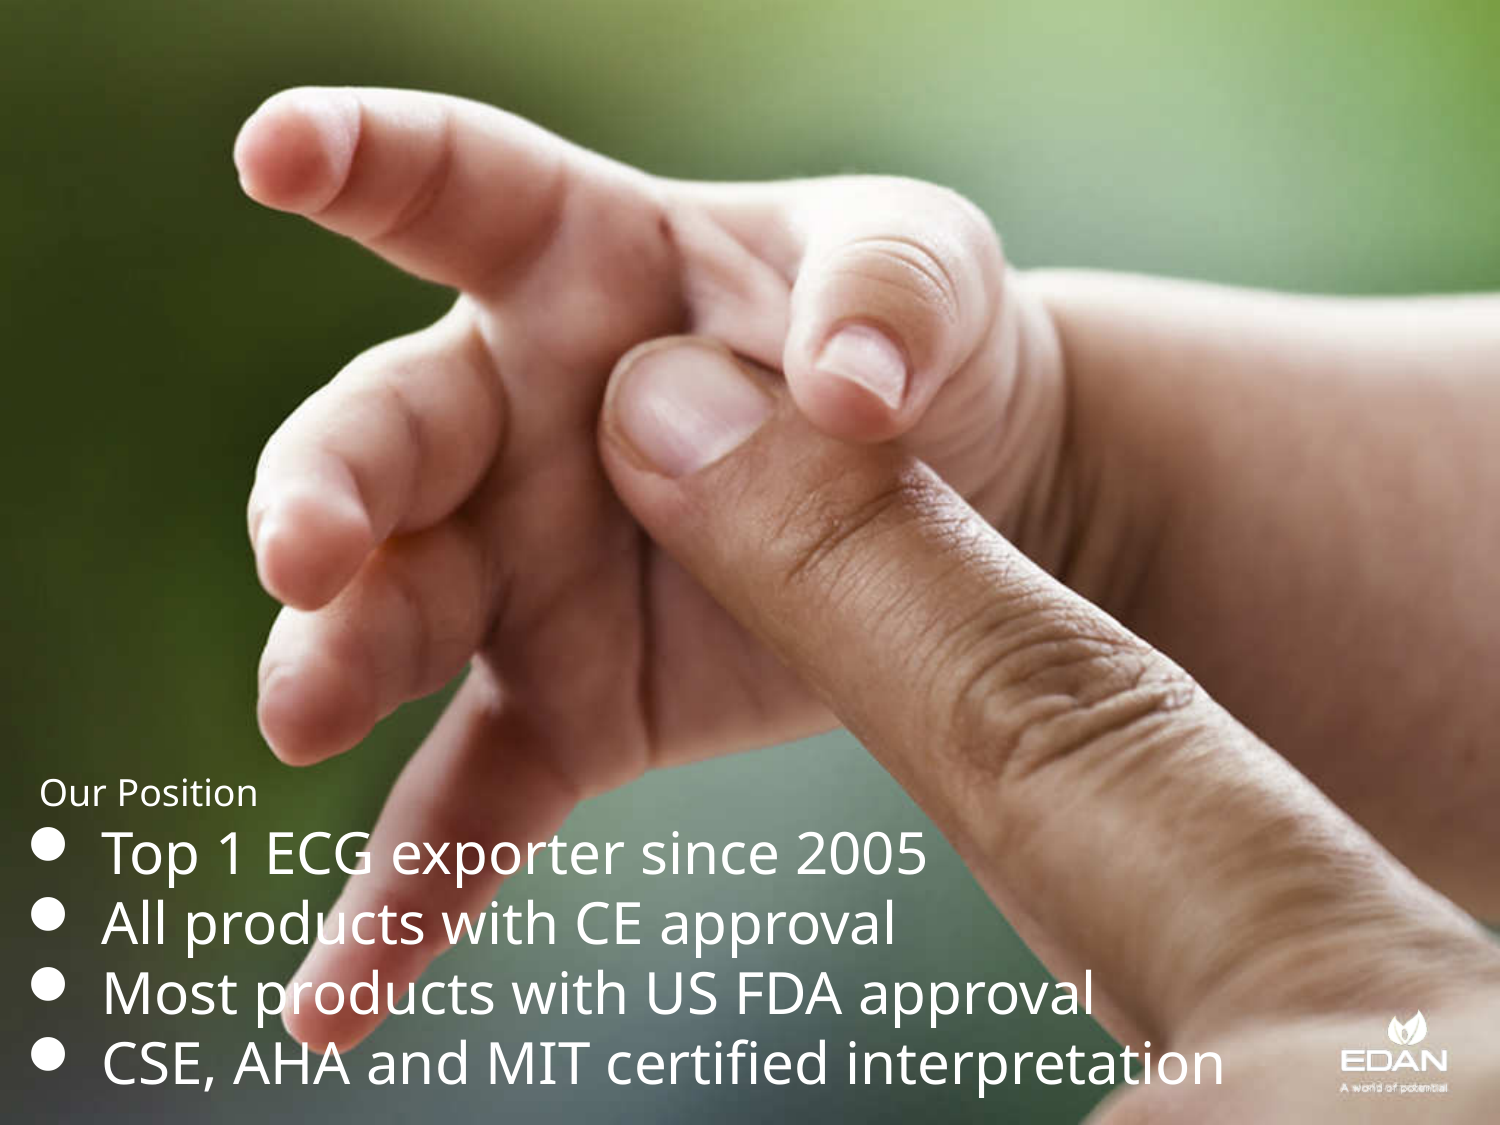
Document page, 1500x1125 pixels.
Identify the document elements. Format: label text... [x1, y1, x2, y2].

text_box Top 1 ECG exporter since 2005 All products with CE approval Most products with US FDA approval CSE, AHA and MIT certified interpretation [26, 816, 1450, 1097]
picture [0, 0, 1500, 1125]
text_box Our Position [24, 761, 275, 822]
